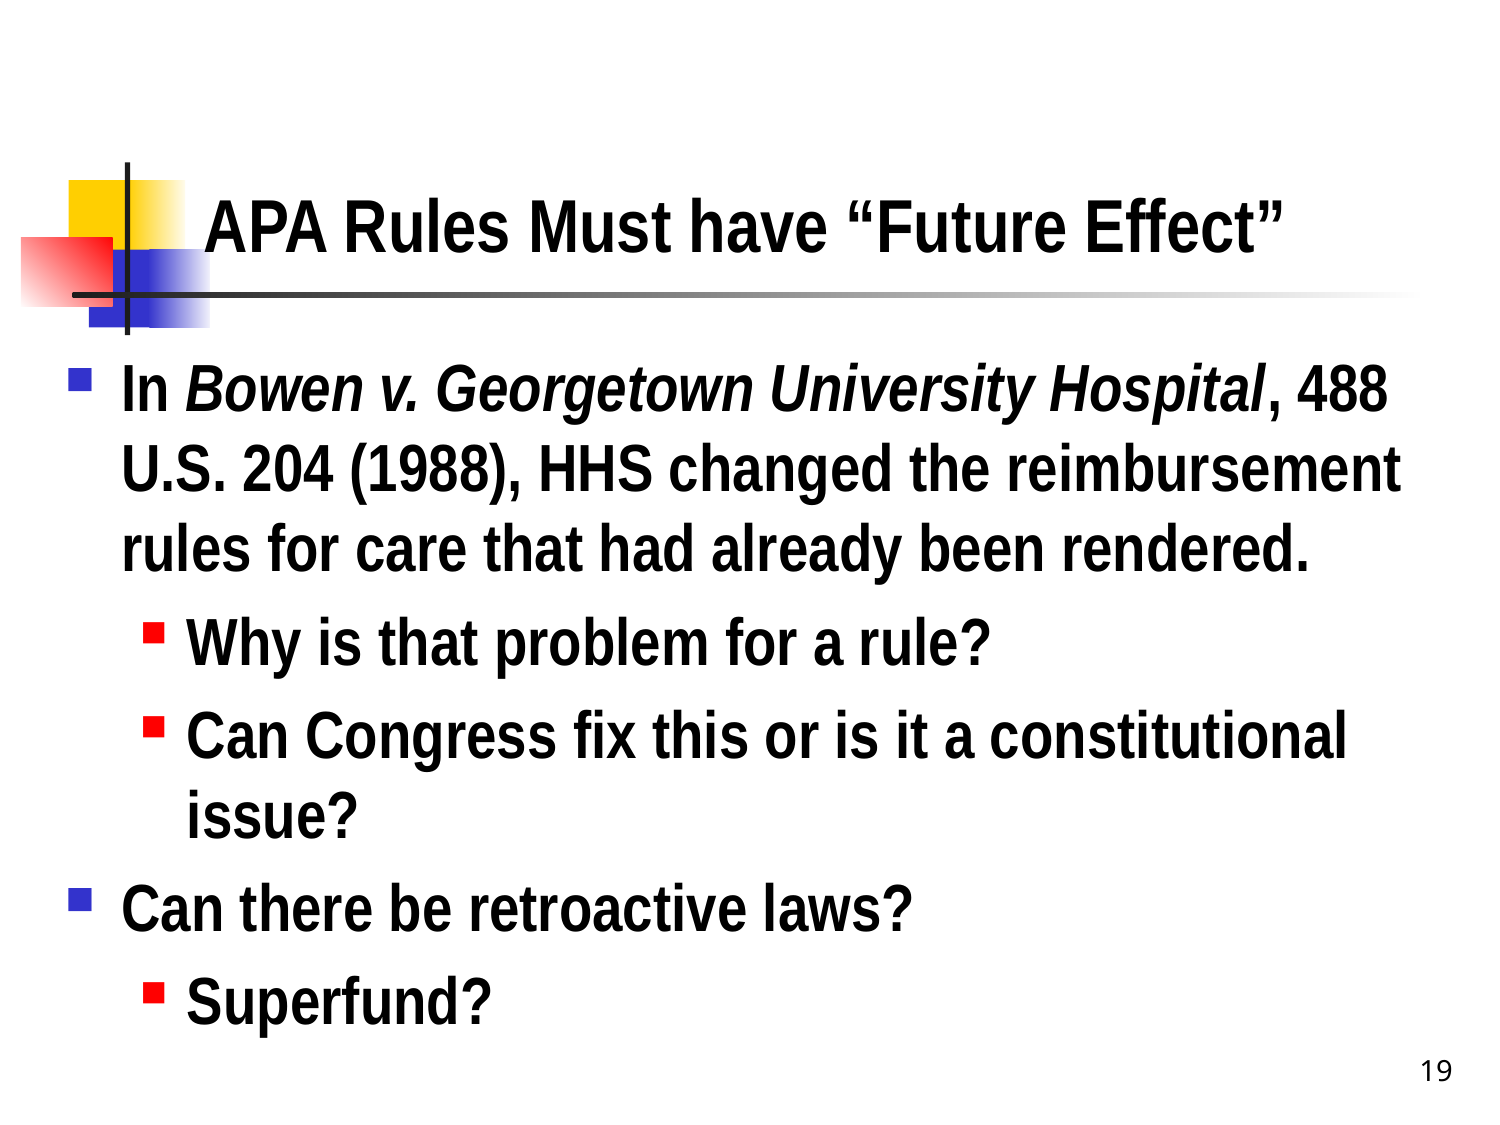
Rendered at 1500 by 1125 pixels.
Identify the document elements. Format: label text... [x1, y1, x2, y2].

slide_number 19 [1155, 1024, 1468, 1100]
list In Bowen v. Georgetown University Hospital, 488 U.S. 204 (1988), HHS changed the reimbursement rules for care that had already been rendered. Why is that problem for a rule? Can Congress fix this or is it a constitutional issue? Can there be retroactive laws? Superfund? [50, 337, 1450, 1075]
title APA Rules Must have “Future Effect” [188, 35, 1468, 275]
